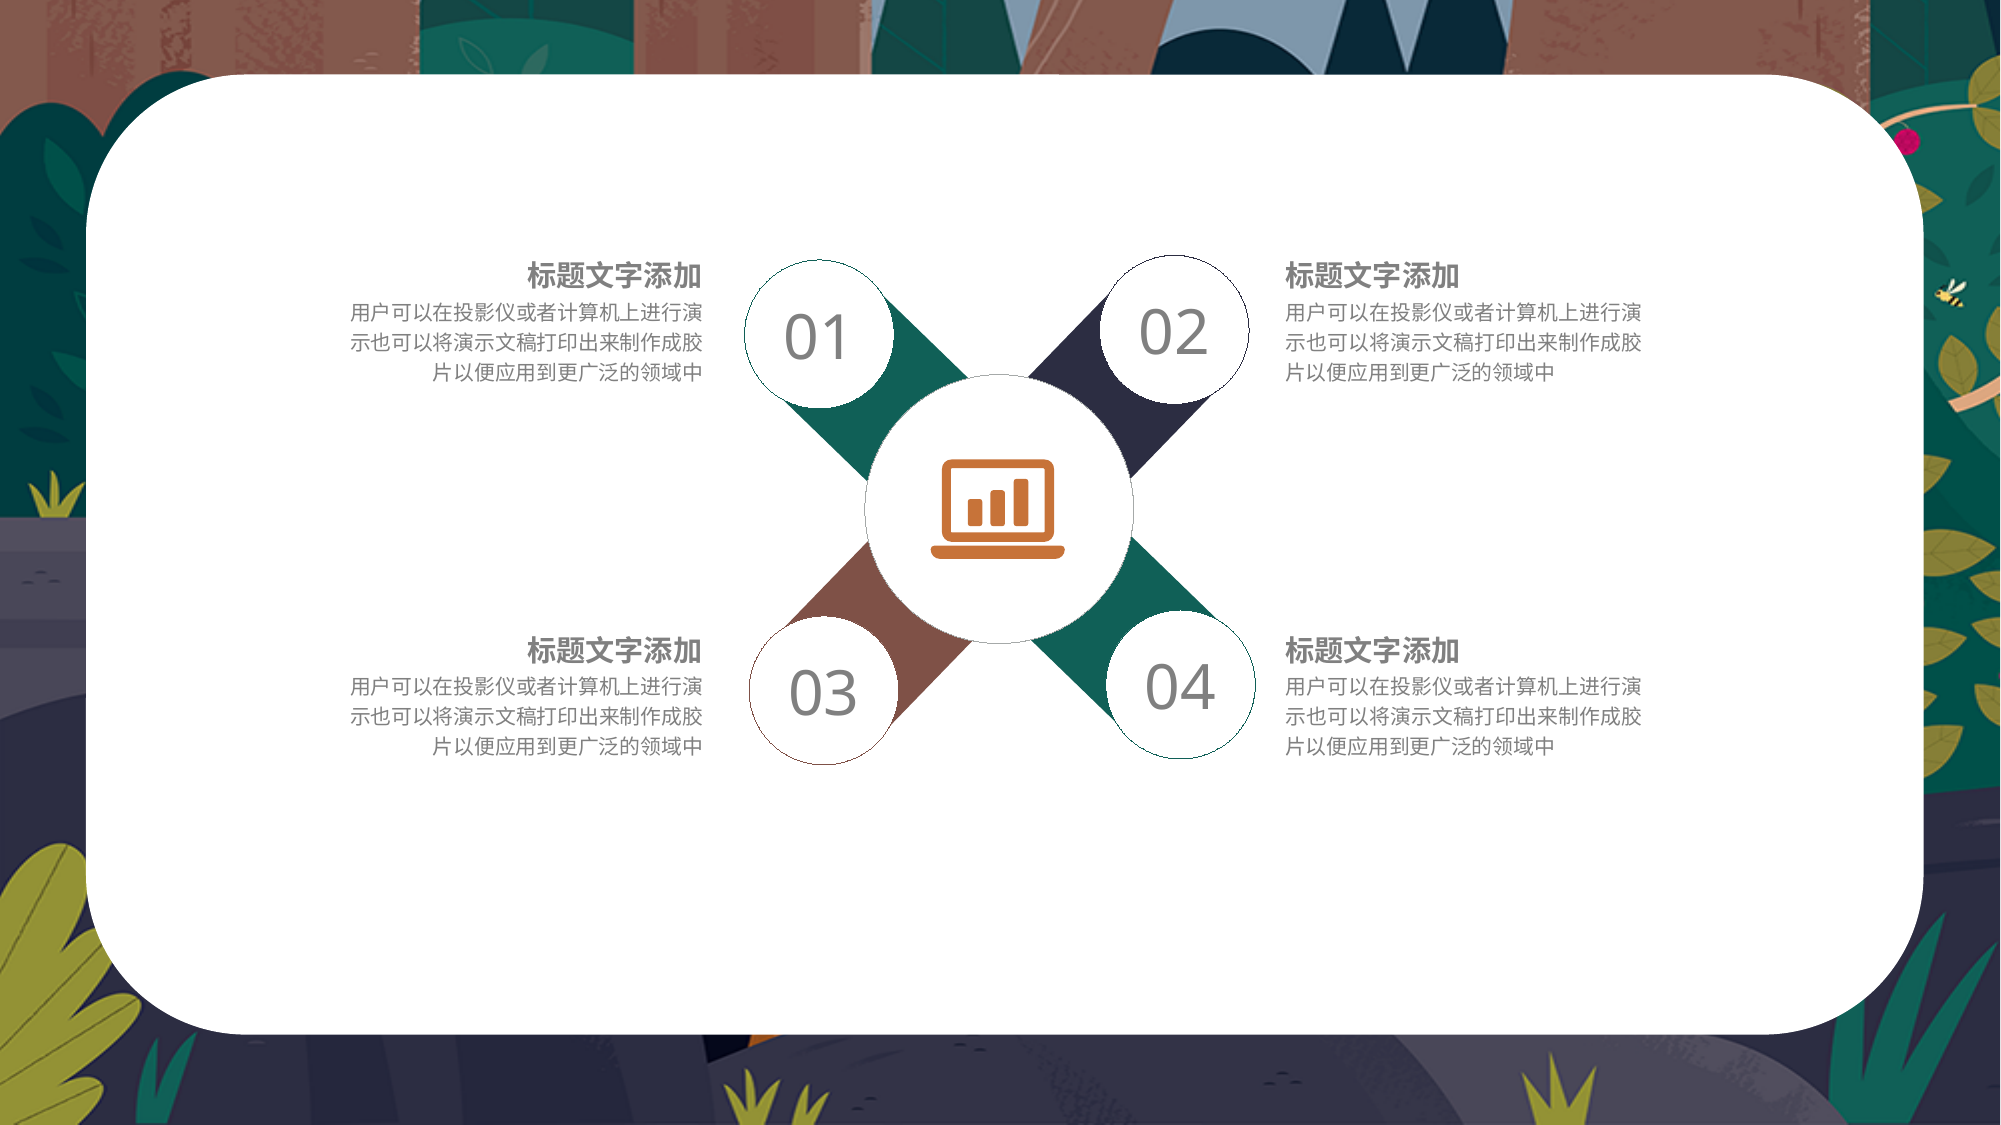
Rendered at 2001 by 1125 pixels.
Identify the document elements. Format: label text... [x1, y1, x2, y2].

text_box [744, 255, 1256, 765]
text_box [84, 73, 1925, 1036]
text_box 用户可以在投影仪或者计算机上进行演示也可以将演示文稿打印出来制作成胶片以便应用到更广泛的领域中 [337, 663, 714, 765]
text_box 标题文字添加 [1273, 619, 1550, 673]
text_box 用户可以在投影仪或者计算机上进行演示也可以将演示文稿打印出来制作成胶片以便应用到更广泛的领域中 [337, 288, 714, 390]
text_box 标题文字添加 [438, 619, 714, 673]
text_box 用户可以在投影仪或者计算机上进行演示也可以将演示文稿打印出来制作成胶片以便应用到更广泛的领域中 [1273, 663, 1654, 765]
text_box 标题文字添加 [1273, 245, 1550, 299]
text_box 标题文字添加 [438, 245, 714, 299]
picture [0, 0, 2001, 1125]
text_box 用户可以在投影仪或者计算机上进行演示也可以将演示文稿打印出来制作成胶片以便应用到更广泛的领域中 [1273, 288, 1654, 390]
